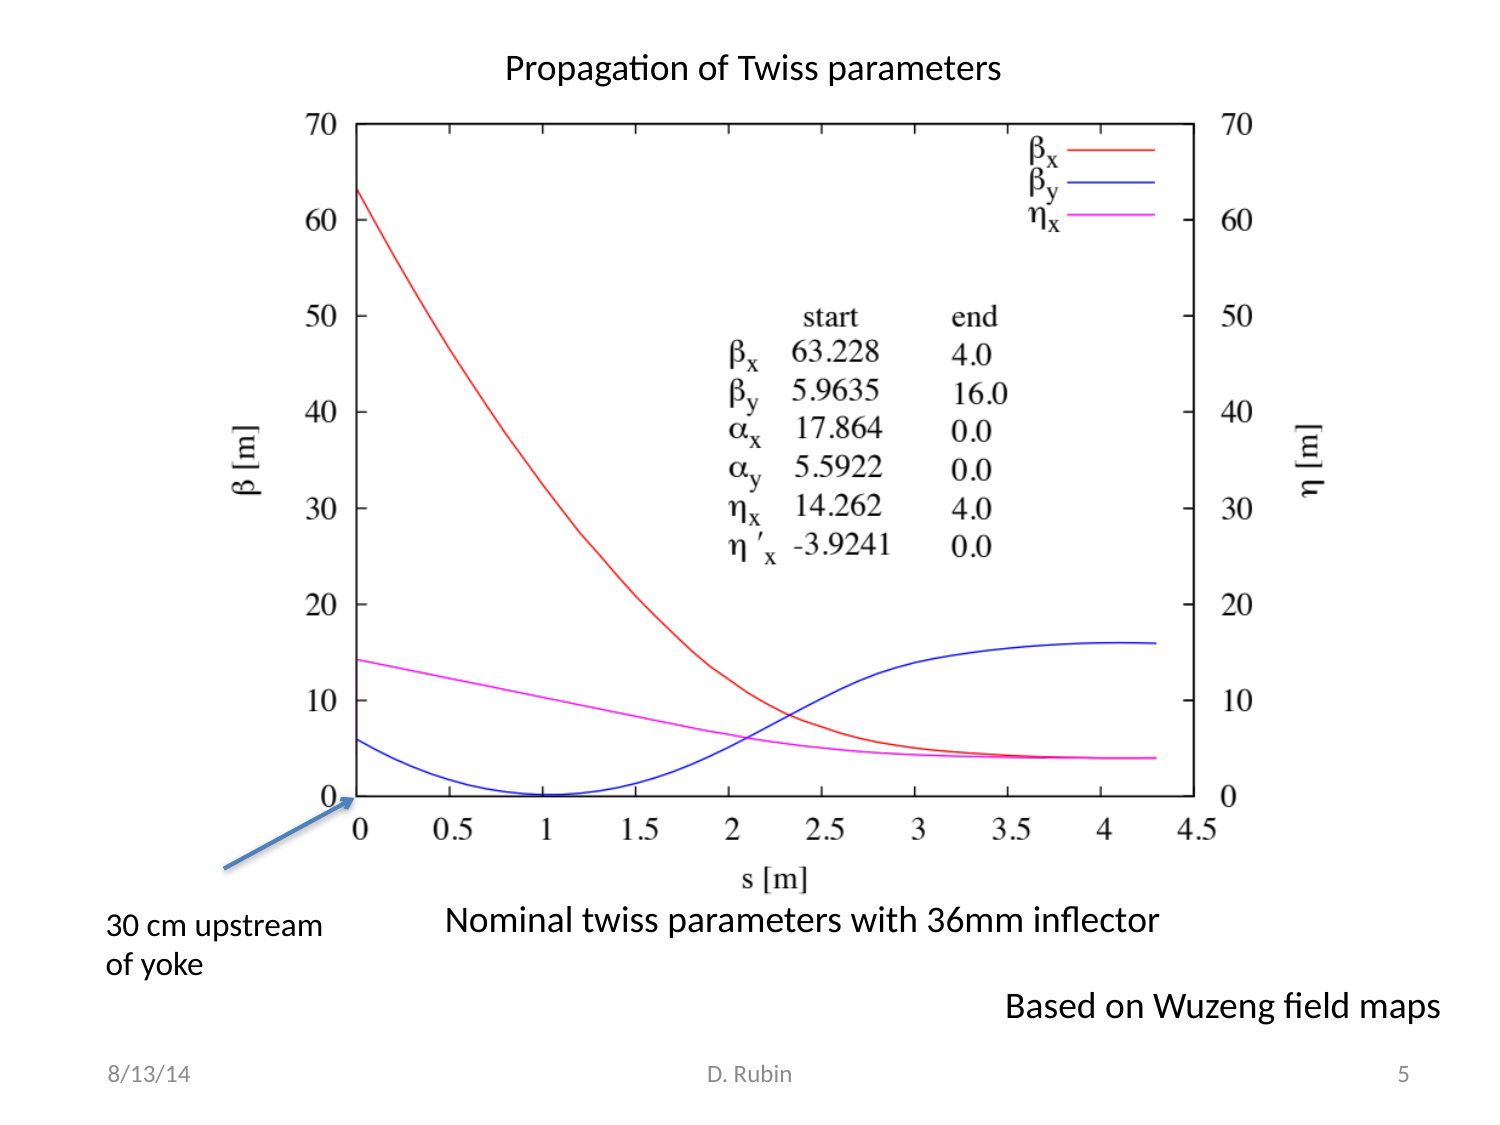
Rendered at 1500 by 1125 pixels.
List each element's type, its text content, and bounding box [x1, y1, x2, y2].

picture [137, 4, 1415, 992]
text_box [223, 797, 355, 869]
text_box Based on Wuzeng field maps [990, 973, 1457, 1034]
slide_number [92, 1042, 443, 1103]
slide_number 5 [1074, 1042, 1425, 1103]
footer D. Rubin [512, 1042, 988, 1103]
text_box 30 cm upstream of yoke [90, 895, 132, 990]
